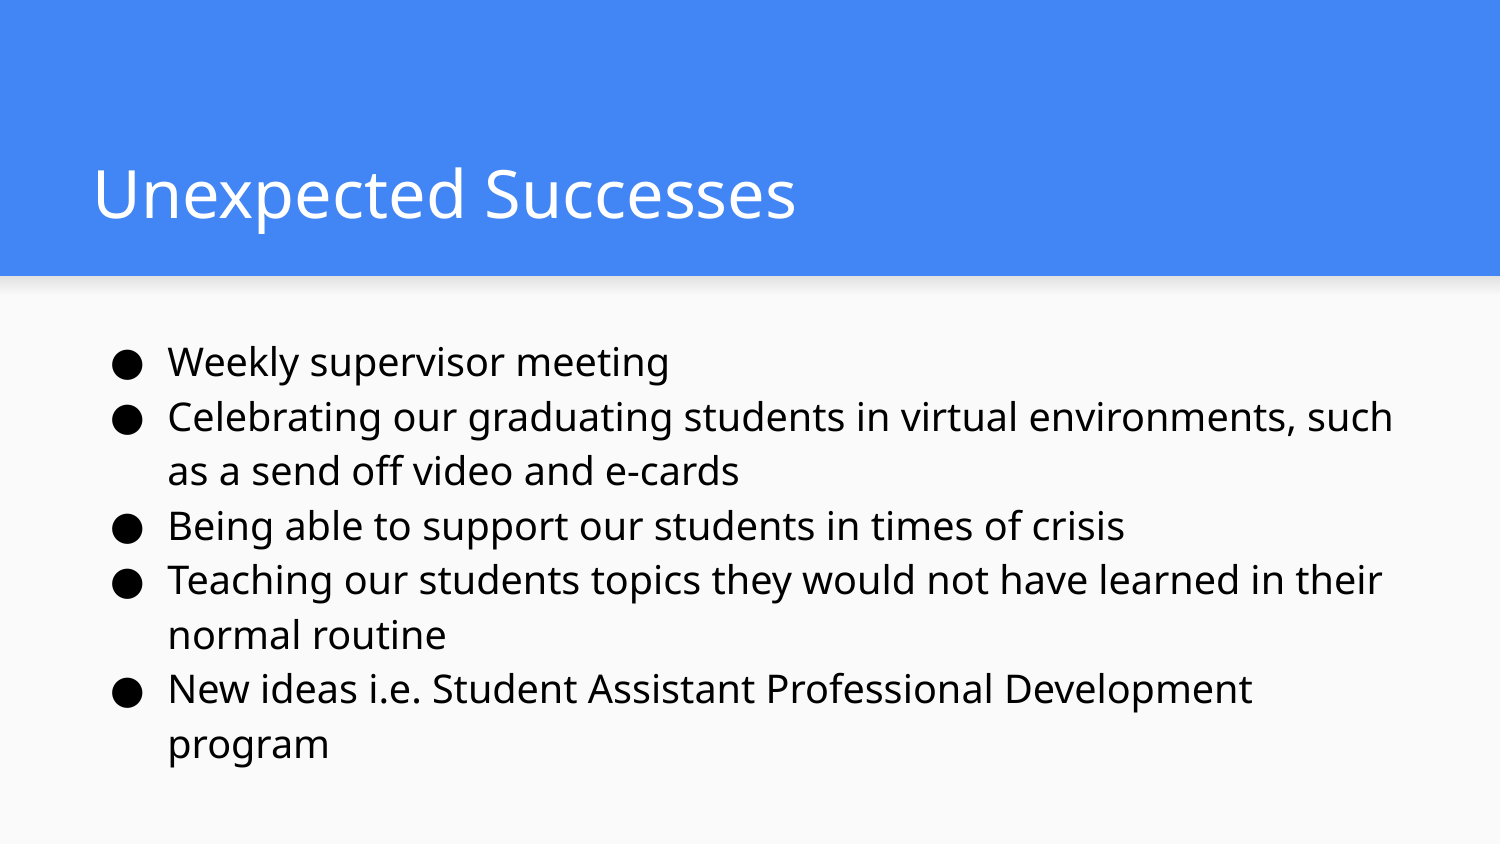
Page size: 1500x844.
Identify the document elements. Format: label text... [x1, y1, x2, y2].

title Unexpected Successes [77, 121, 1427, 248]
list Weekly supervisor meeting Celebrating our graduating students in virtual environments, such as a send off video and e-cards Being able to support our students in times of crisis Teaching our students topics they would not have learned in their normal routine New ideas i.e. Student Assistant Professional Development program [77, 314, 1427, 760]
